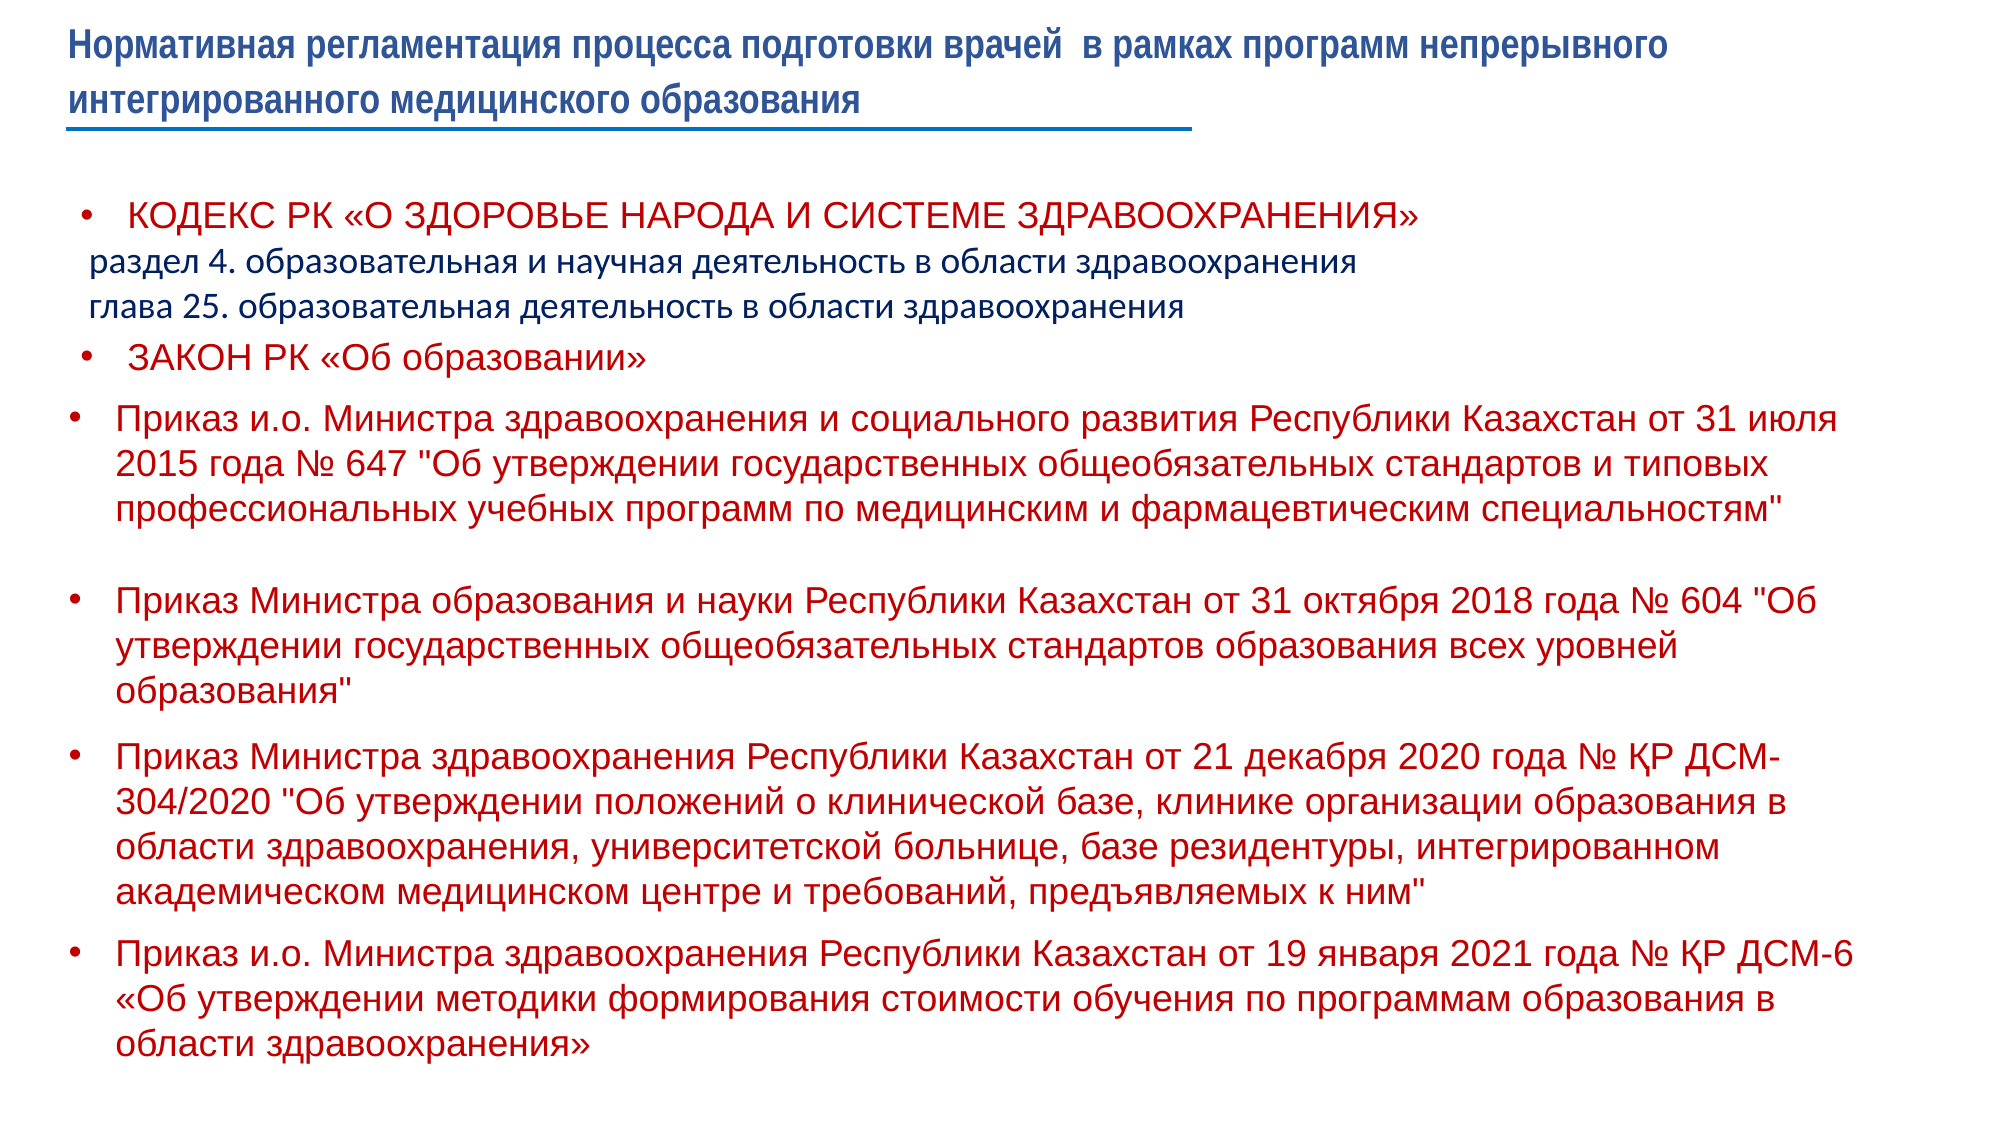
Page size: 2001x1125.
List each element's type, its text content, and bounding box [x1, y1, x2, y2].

text_box Приказ Министра образования и науки Республики Казахстан от 31 октября 2018 года № 604 "Об утверждении государственных общеобязательных стандартов образования всех уровней образования" [53, 568, 1911, 719]
text_box ЗАКОН РК «Об образовании» [65, 325, 1922, 386]
text_box КОДЕКС РК «О ЗДОРОВЬЕ НАРОДА И СИСТЕМЕ ЗДРАВООХРАНЕНИЯ» раздел 4. образовательная и научная деятельность в области здравоохранения глава 25. образовательная деятельность в области здравоохранения [65, 184, 1922, 325]
text_box Приказ и.о. Министра здравоохранения Республики Казахстан от 19 января 2021 года № ҚР ДСМ-6 «Об утверждении методики формирования стоимости обучения по программам образования в области здравоохранения» [53, 921, 1911, 1071]
text_box Приказ и.о. Министра здравоохранения и социального развития Республики Казахстан от 31 июля 2015 года № 647 "Об утверждении государственных общеобязательных стандартов и типовых профессиональных учебных программ по медицинским и фармацевтическим специальностям" [53, 386, 1911, 537]
text_box Нормативная регламентация процесса подготовки врачей в рамках программ непрерывного интегрированного медицинского образования [53, 4, 1956, 130]
text_box Приказ Министра здравоохранения Республики Казахстан от 21 декабря 2020 года № ҚР ДСМ-304/2020 "Об утверждении положений о клинической базе, клинике организации образования в области здравоохранения, университетской больнице, базе резидентуры, интегрированном академическом медицинском центре и требований, предъявляемых к ним" [53, 724, 1911, 920]
